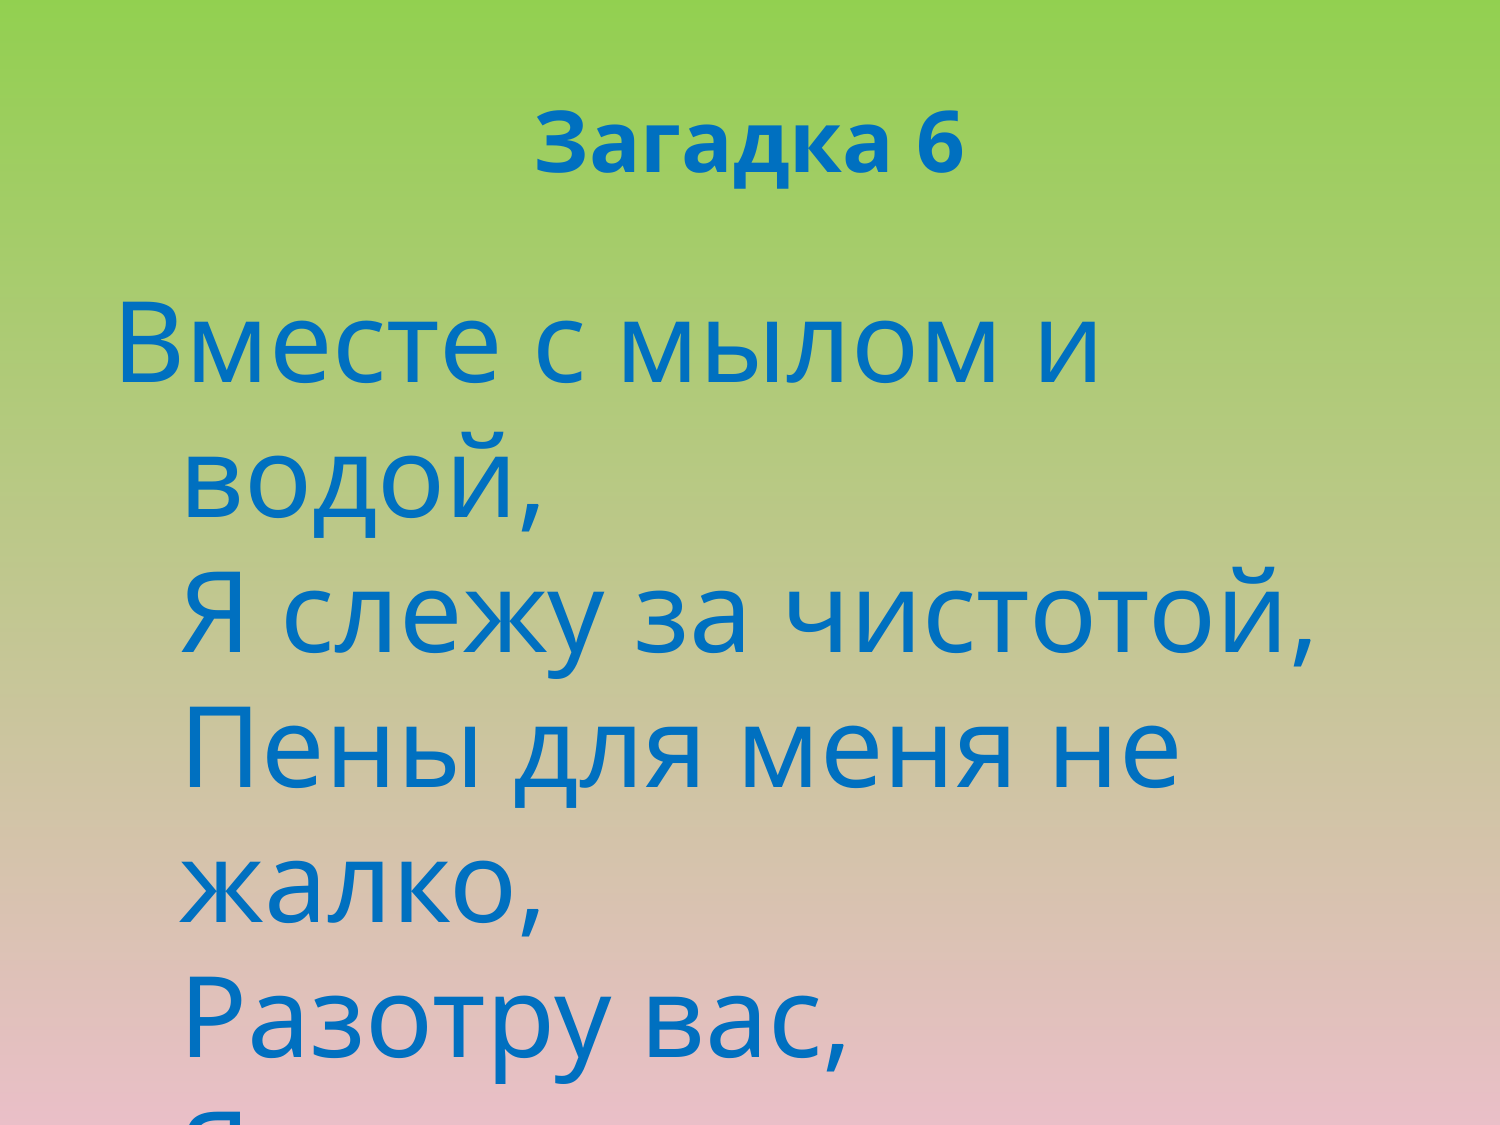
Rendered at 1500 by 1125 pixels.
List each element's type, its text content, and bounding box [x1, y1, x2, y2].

title Загадка 6 [75, 45, 1425, 233]
list Вместе с мылом и водой, Я слежу за чистотой, Пены для меня не жалко, Разотру вас, Я - … [75, 262, 1425, 1035]
